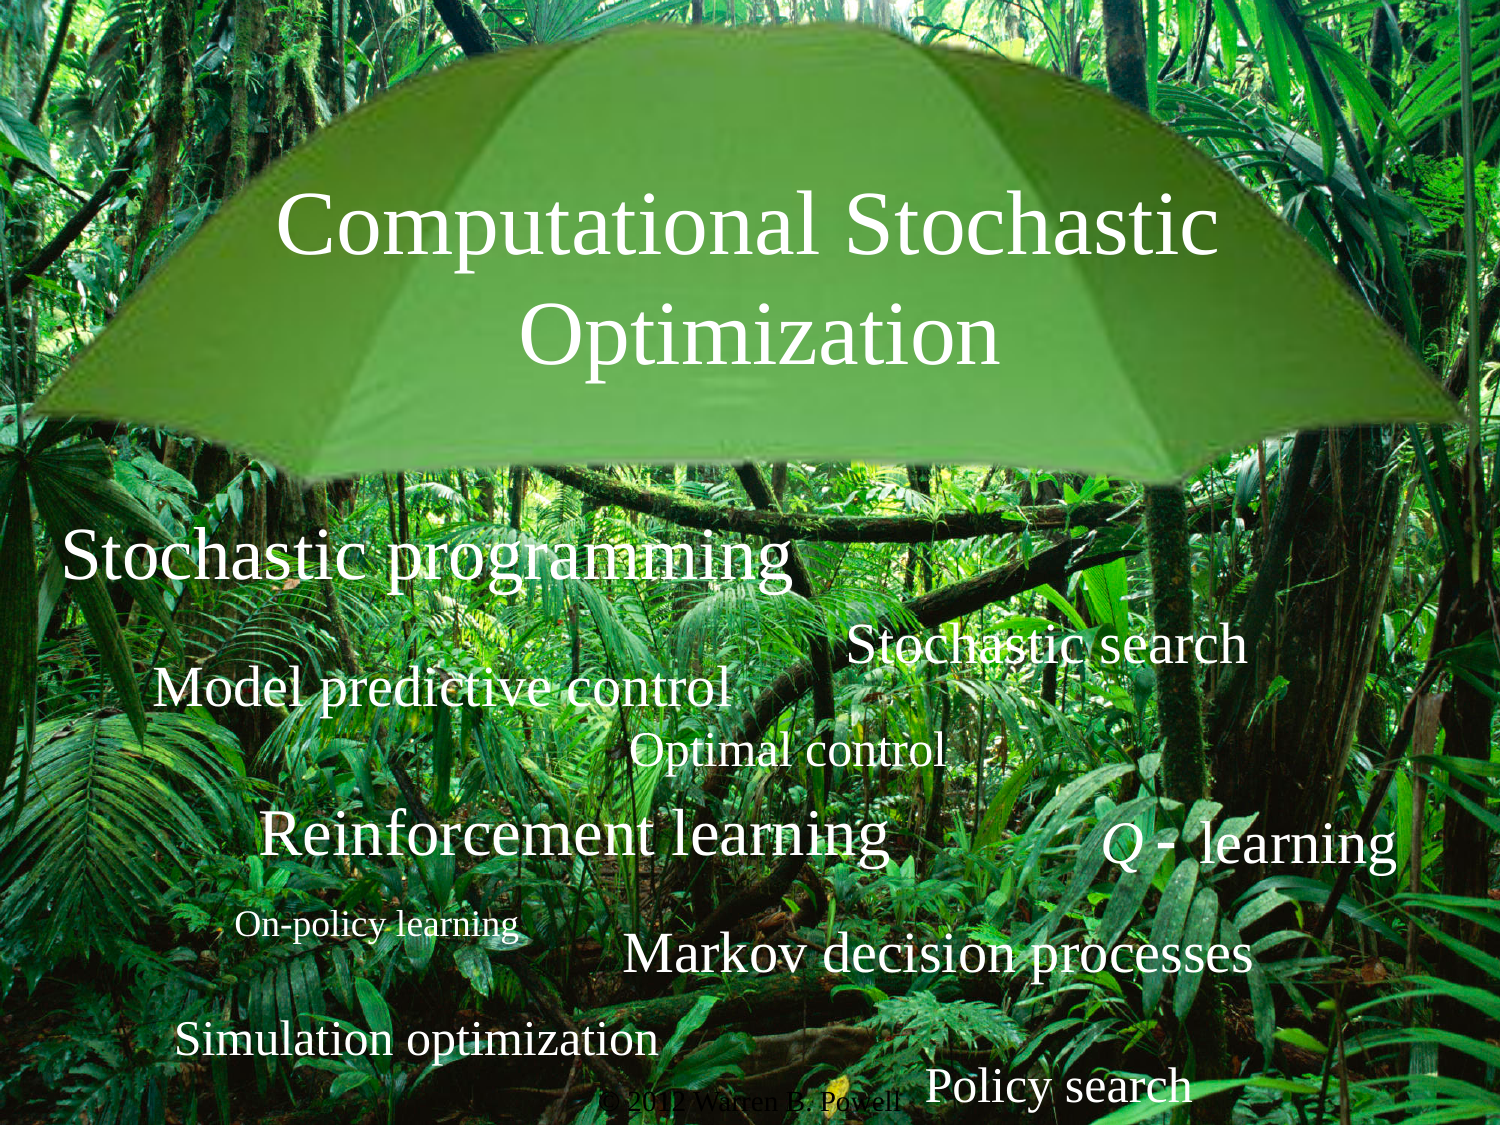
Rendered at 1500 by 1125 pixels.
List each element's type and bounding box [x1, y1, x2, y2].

picture [0, 0, 1500, 1125]
text_box [1091, 809, 1413, 895]
